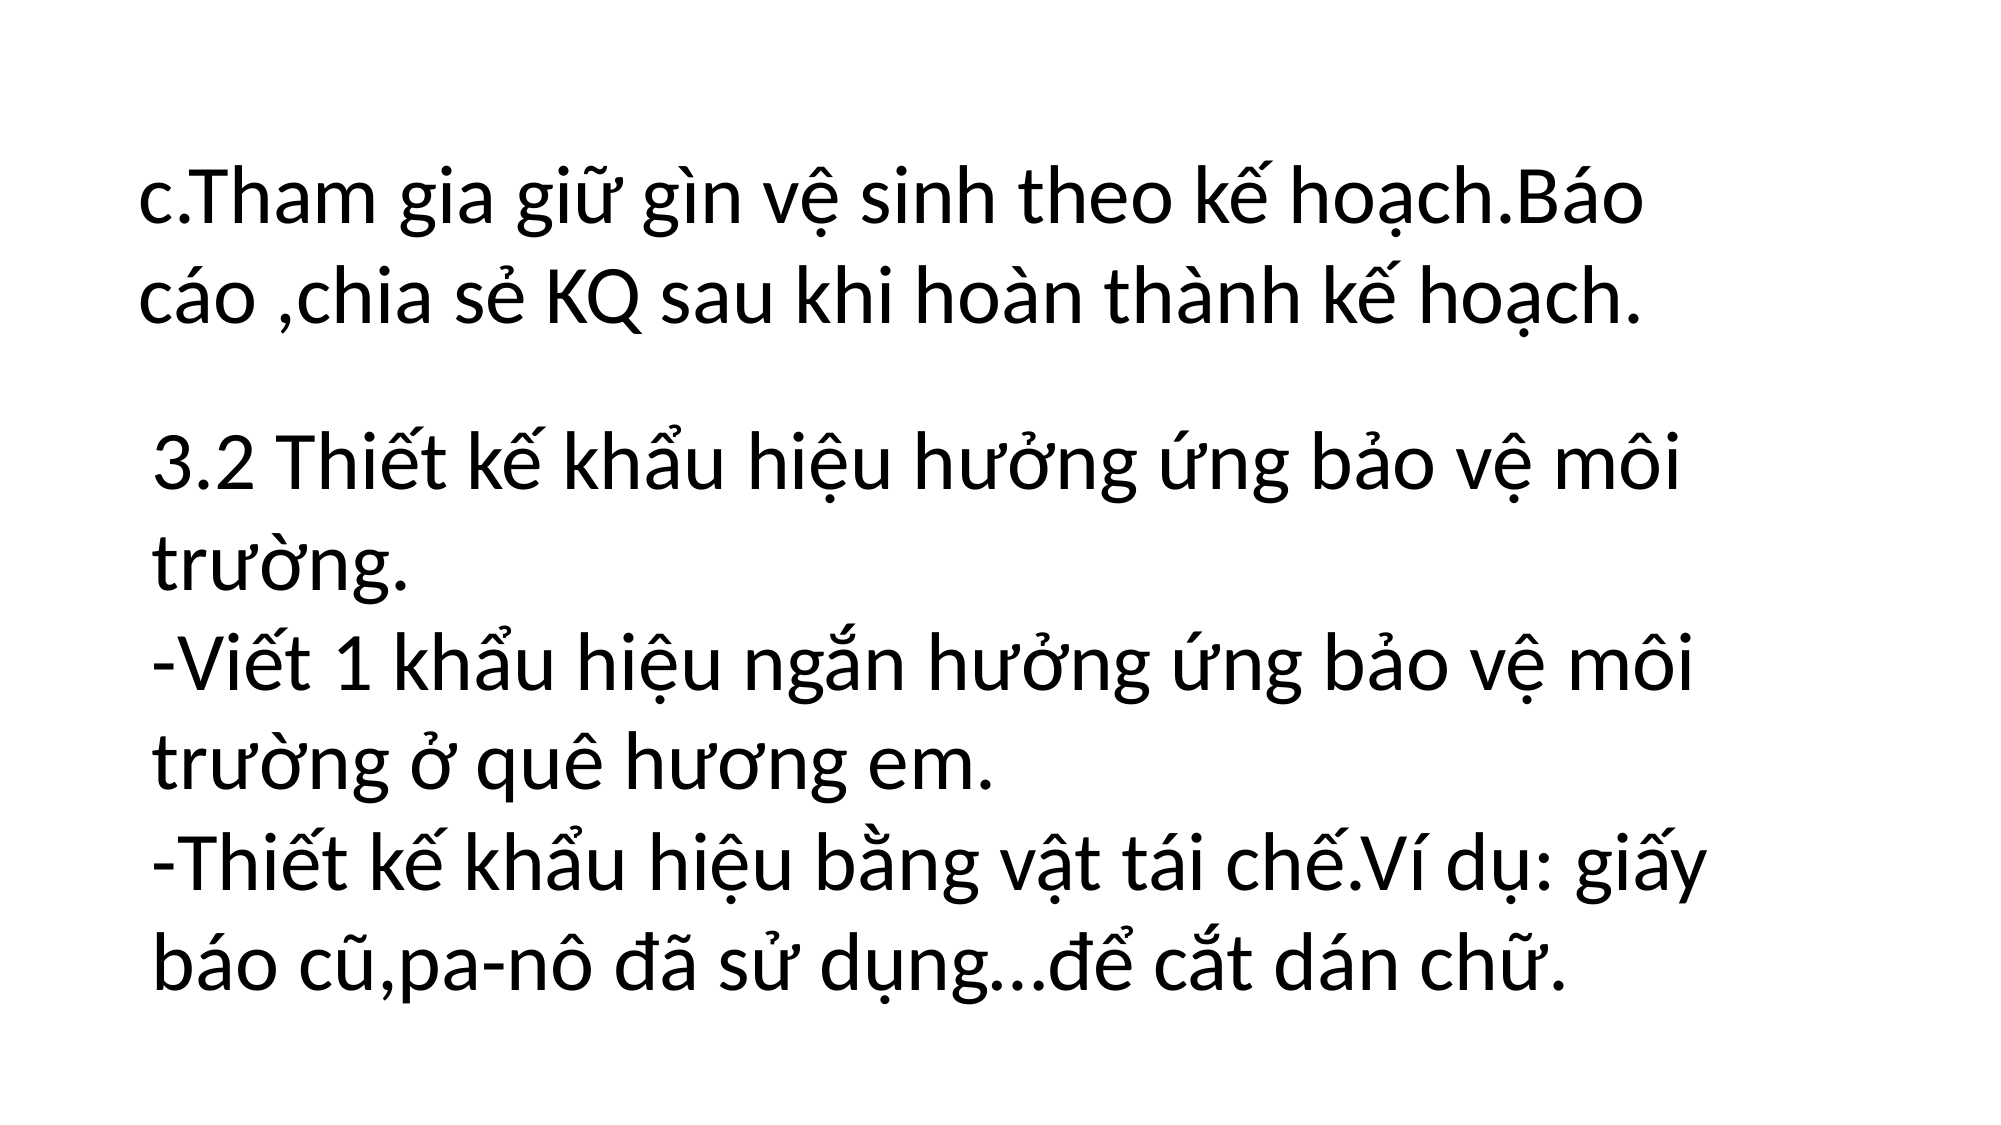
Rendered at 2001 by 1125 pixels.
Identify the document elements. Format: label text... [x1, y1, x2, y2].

title [157, 48, 2000, 345]
text_box 3.2 Thiết kế khẩu hiệu hưởng ứng bảo vệ môi trường. -Viết 1 khẩu hiệu ngắn hưởng ứng bảo vệ môi trường ở quê hương em. -Thiết kế khẩu hiệu bằng vật tái chế.Ví dụ: giấy báo cũ,pa-nô đã sử dụng…để cắt dán chữ. [137, 399, 1825, 1084]
text_box c.Tham gia giữ gìn vệ sinh theo kế hoạch.Báo cáo ,chia sẻ KQ sau khi hoàn thành kế hoạch. [124, 132, 1912, 348]
